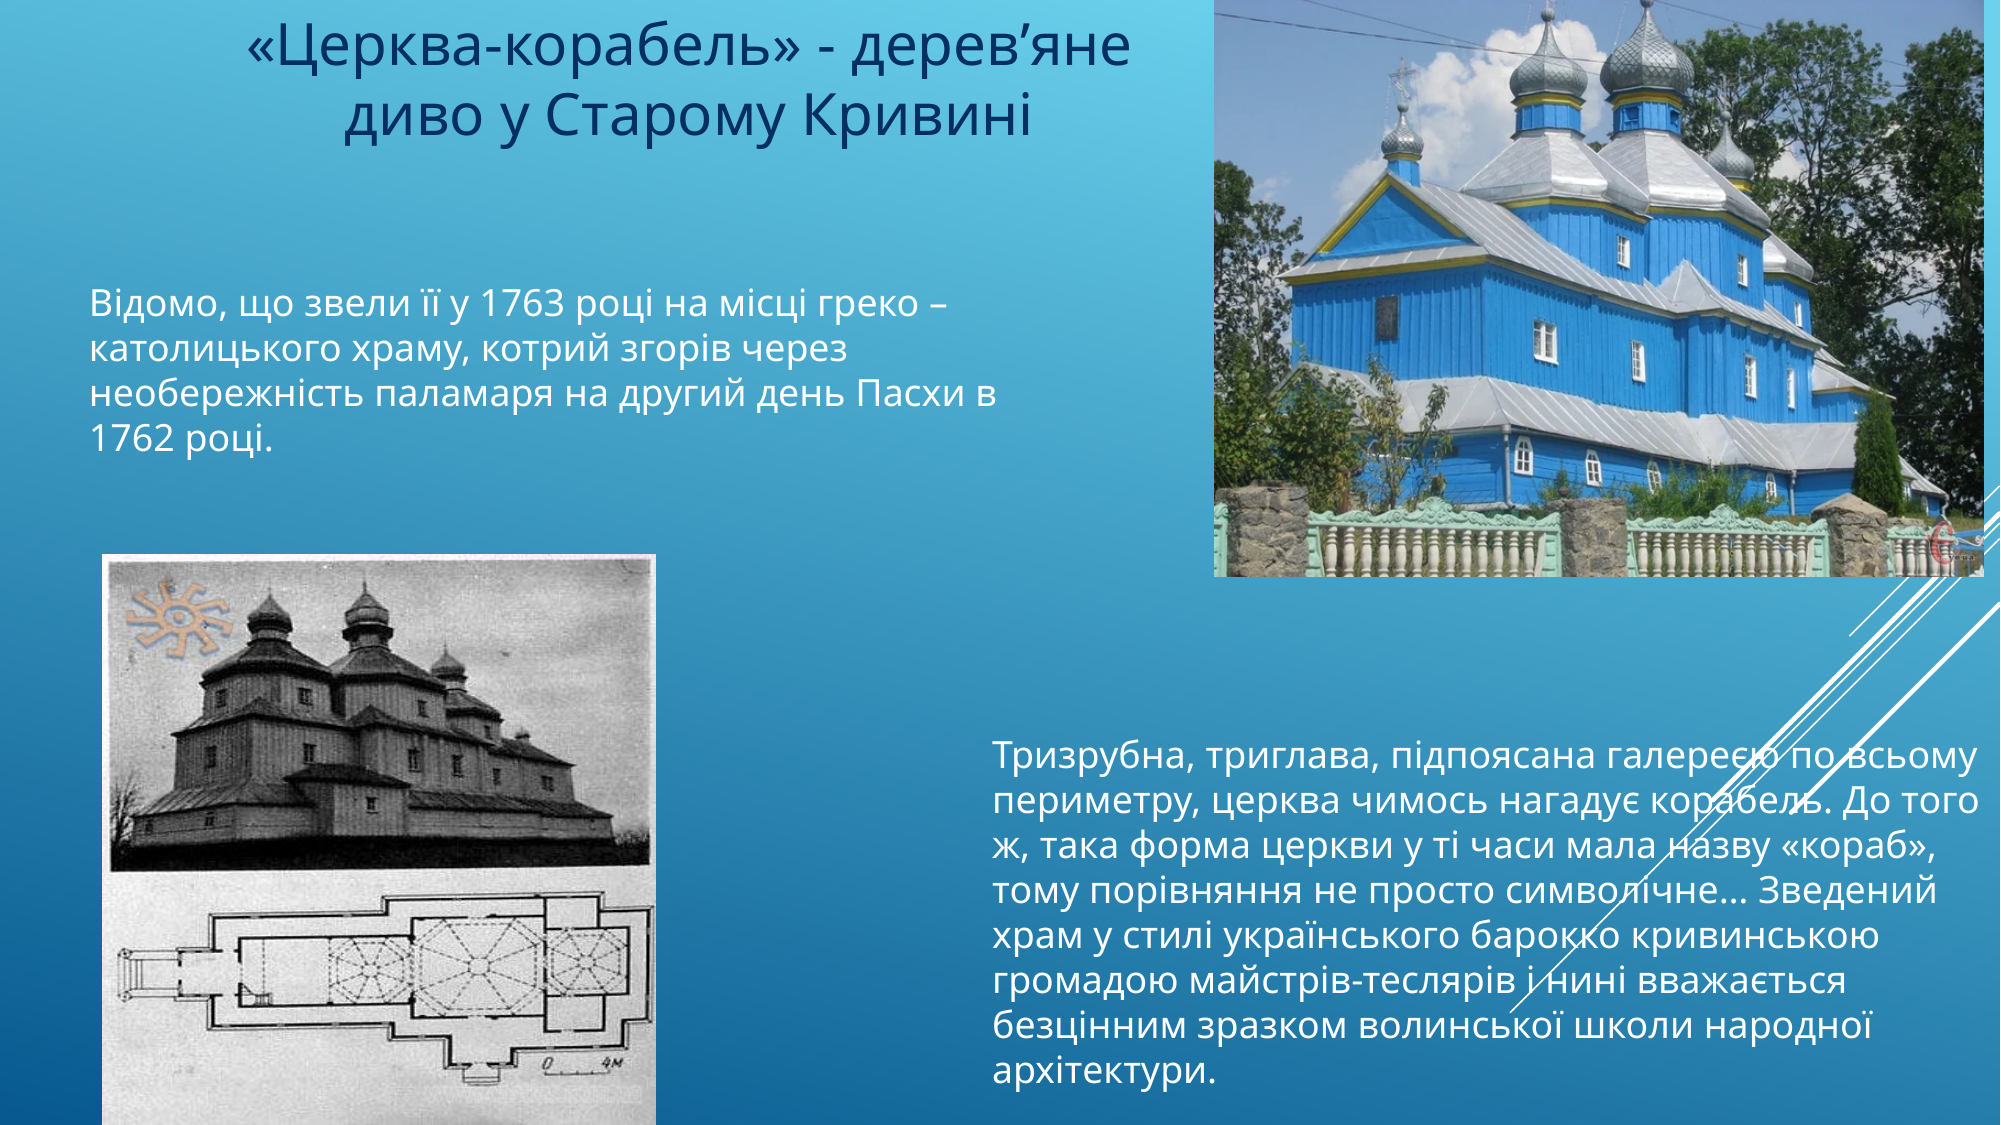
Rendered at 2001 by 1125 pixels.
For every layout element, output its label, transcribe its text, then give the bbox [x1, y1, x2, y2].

text_box Тризрубна, триглава, підпоясана галереєю по всьому периметру, церква чимось нагадує корабель. До того ж, така форма церкви у ті часи мала назву «кораб», тому порівняння не просто символічне… Зведений храм у стилі українського барокко кривинською громадою майстрів-теслярів і нині вважається безцінним зразком волинської школи народної архітектури. [977, 723, 2000, 1099]
text_box «Церква-корабель» - дерев’яне диво у Старому Кривині [170, 0, 1208, 155]
picture [1214, 0, 1985, 578]
picture [102, 554, 656, 1125]
text_box Відомо, що звели її у 1763 році на місці греко – католицького храму, котрий згорів через необережність паламаря на другий день Пасхи в 1762 році. [74, 271, 1097, 467]
